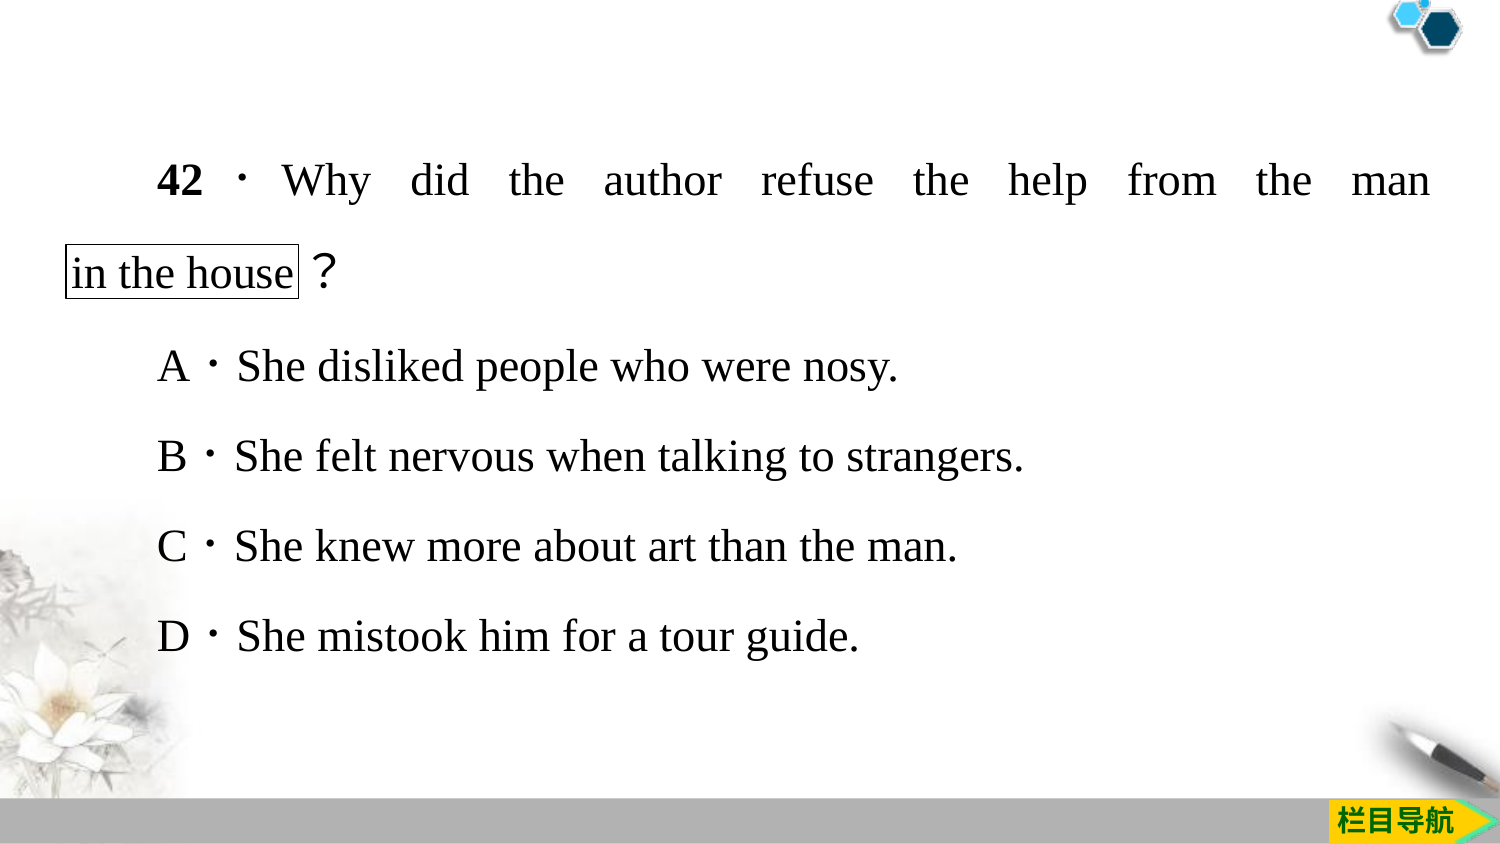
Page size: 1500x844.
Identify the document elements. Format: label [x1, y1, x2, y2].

picture [1329, 800, 1500, 844]
text_box [64, 148, 1436, 696]
picture [0, 0, 1500, 798]
